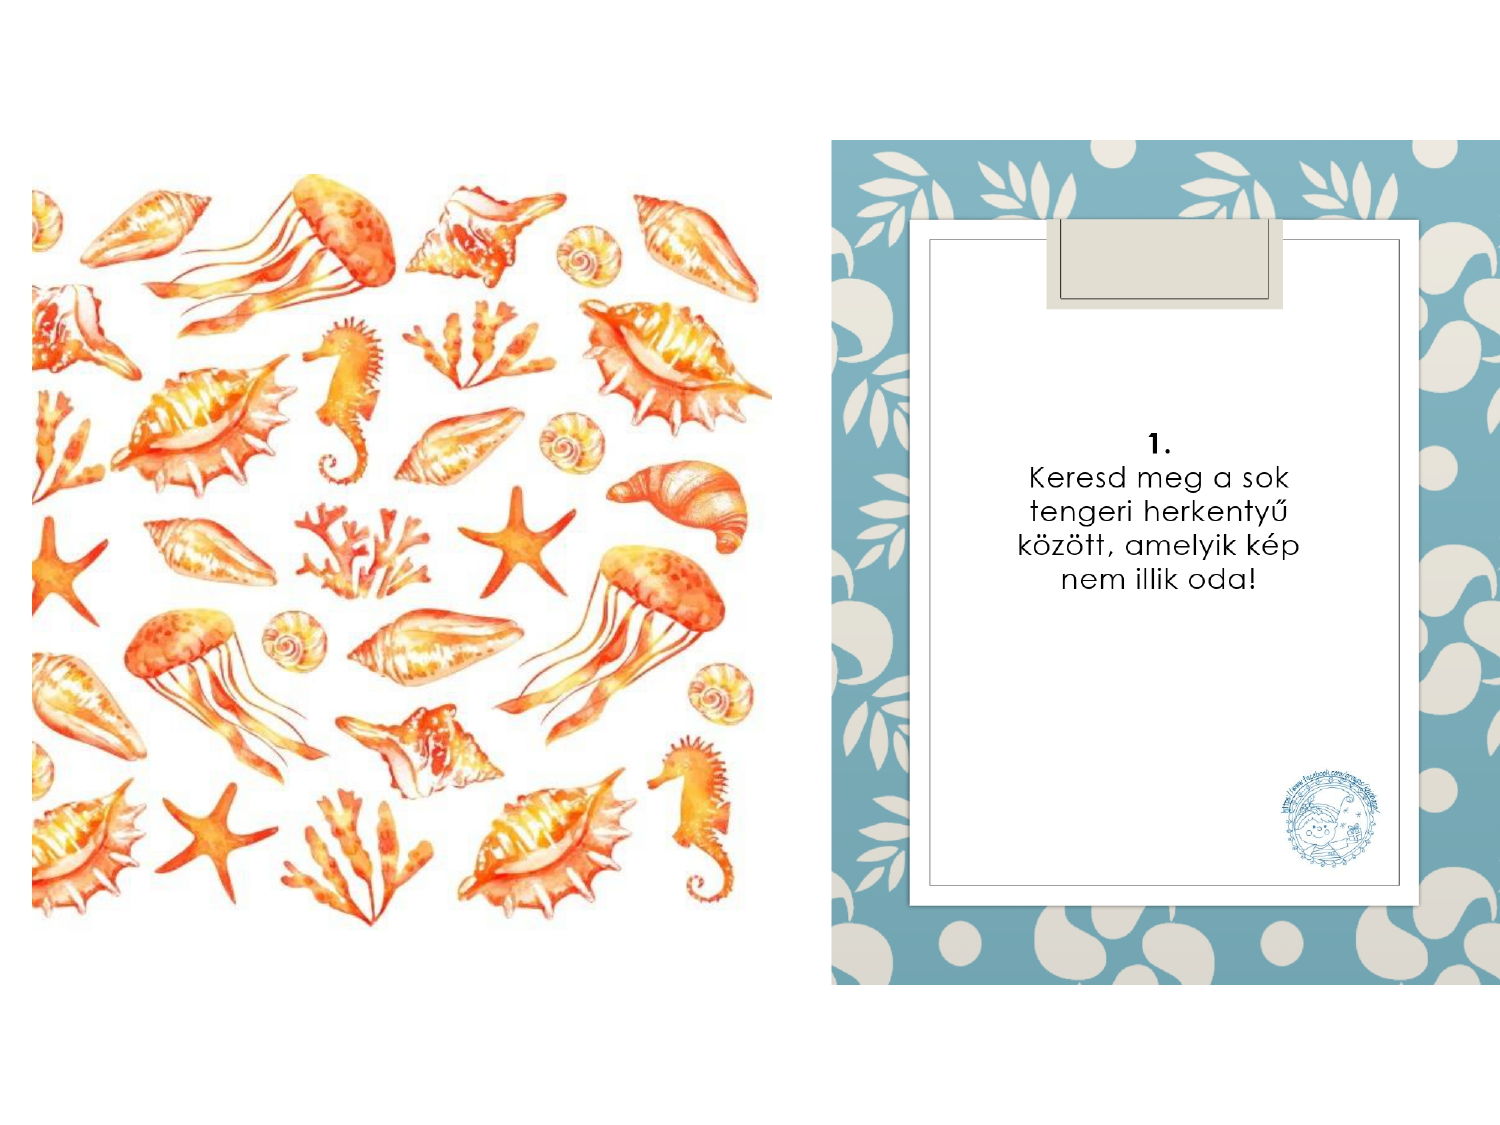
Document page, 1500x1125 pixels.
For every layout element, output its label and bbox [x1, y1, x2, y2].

picture [0, 140, 1500, 985]
